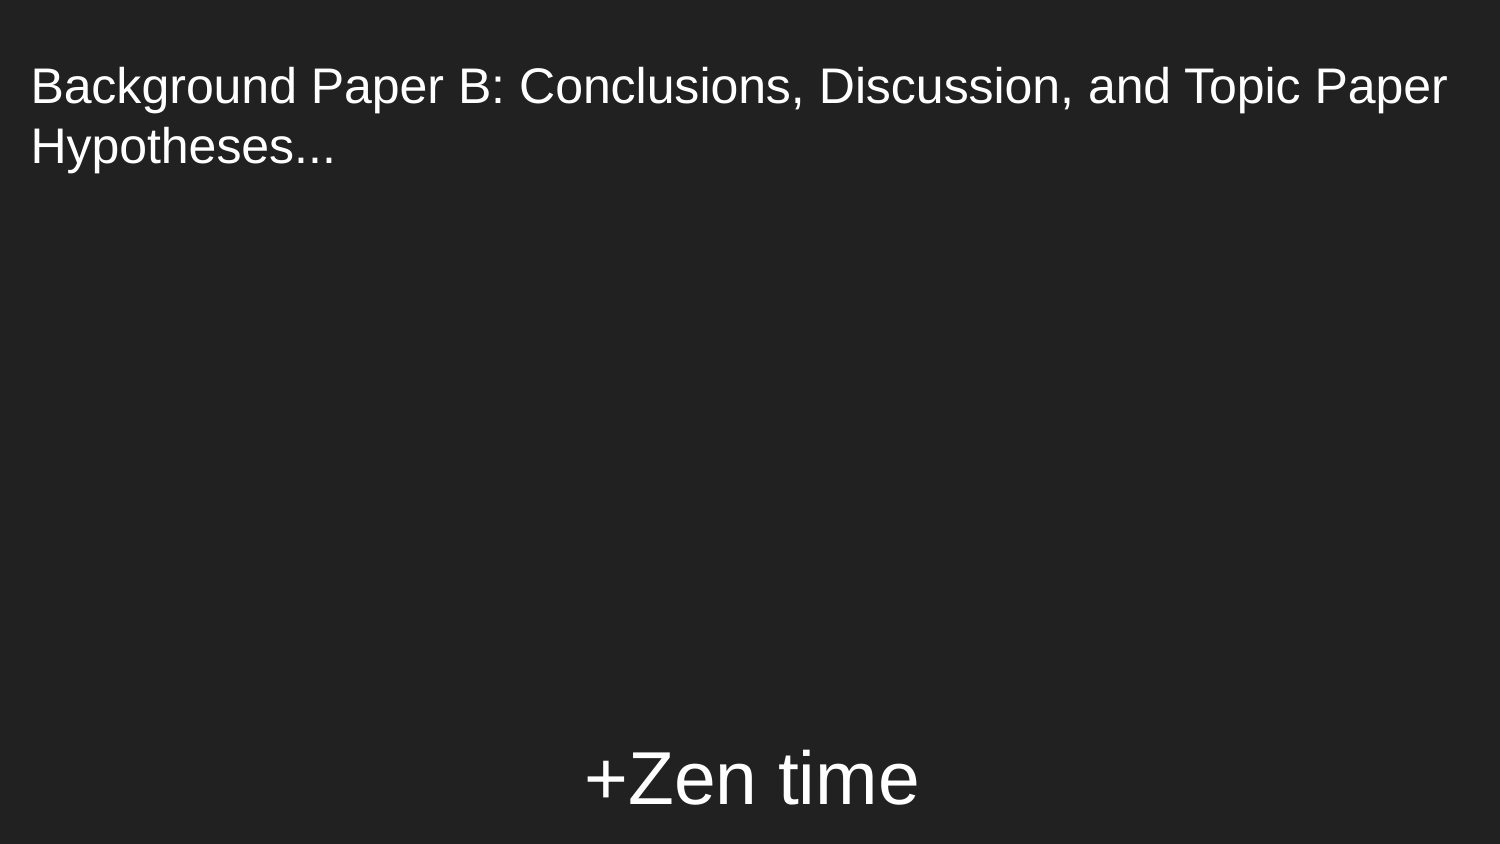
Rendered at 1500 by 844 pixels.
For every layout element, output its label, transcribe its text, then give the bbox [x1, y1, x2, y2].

text_box Background Paper B: Conclusions, Discussion, and Topic Paper Hypotheses... [15, 38, 1484, 218]
title +Zen time [64, 705, 1462, 844]
